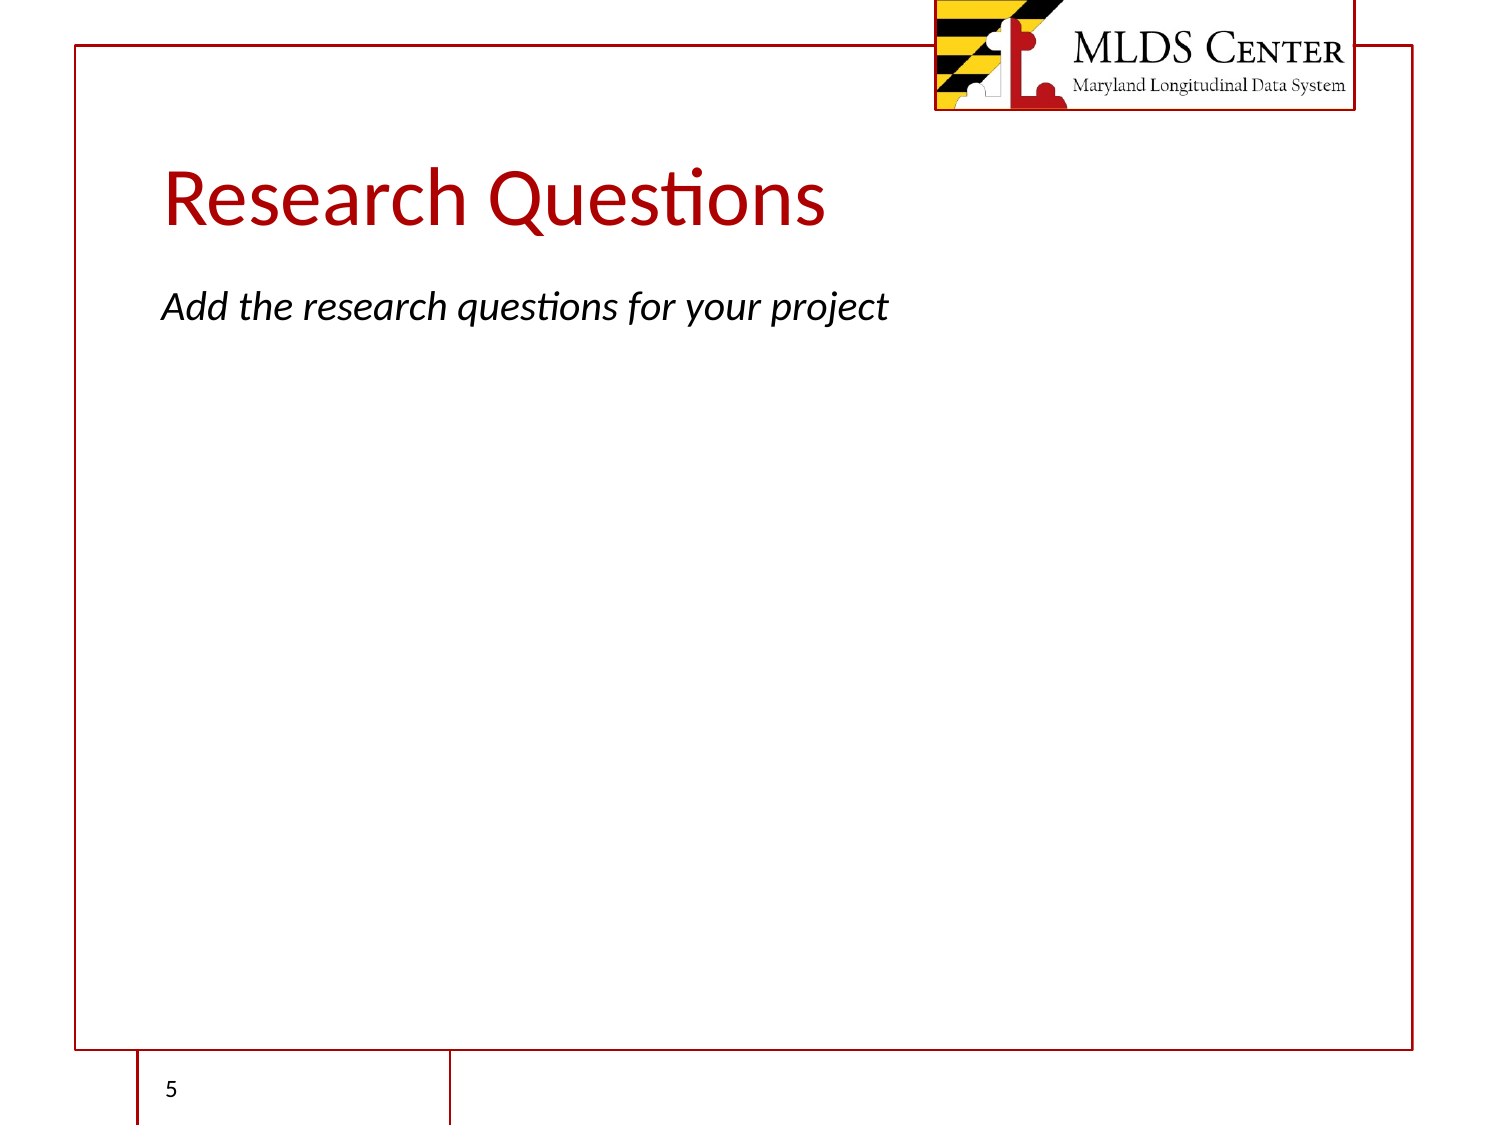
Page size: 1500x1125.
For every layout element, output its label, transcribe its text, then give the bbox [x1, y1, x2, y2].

picture [937, 0, 1353, 109]
list Add the research questions for your project [129, 270, 1263, 1012]
slide_number ‹#› [150, 1057, 250, 1118]
title Research Questions [148, 125, 1352, 250]
